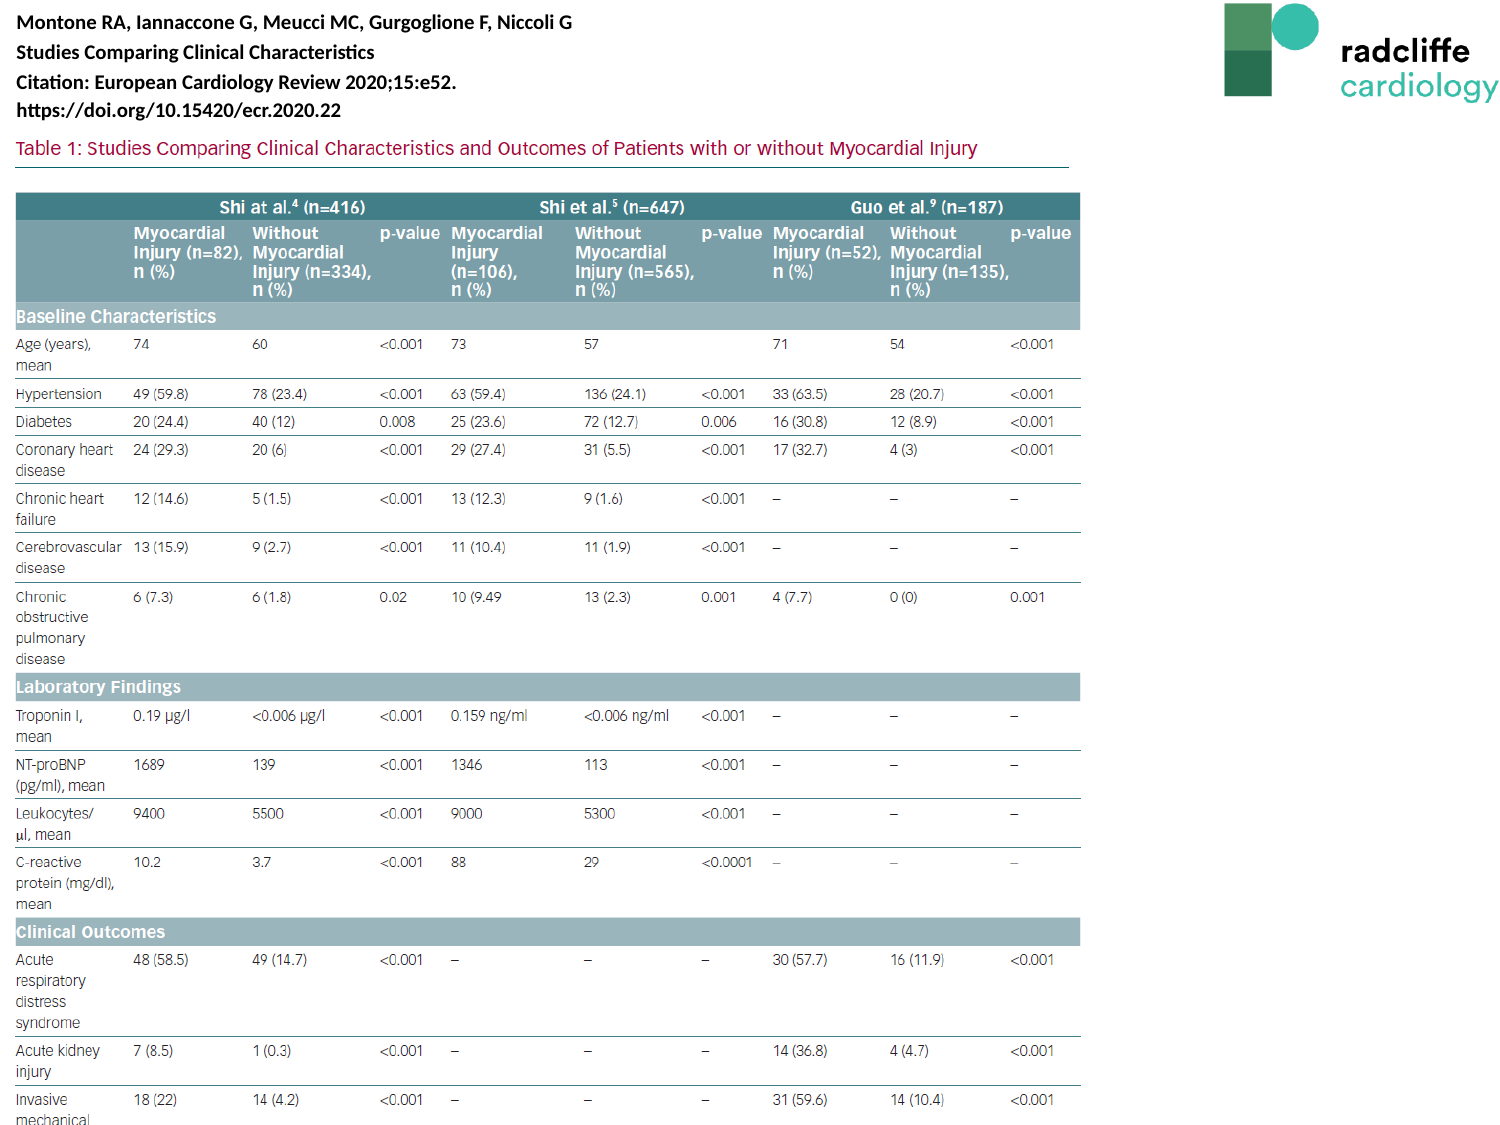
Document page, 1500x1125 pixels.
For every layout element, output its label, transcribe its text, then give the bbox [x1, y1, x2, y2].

text_box Citation: European Cardiology Review 2020;15:e52. [1, 60, 1224, 89]
text_box https://doi.org/10.15420/ecr.2020.22 [1, 89, 1500, 129]
picture [1, 124, 1096, 1125]
text_box Studies Comparing Clinical Characteristics [1, 31, 1224, 60]
picture [1224, 1, 1499, 104]
text_box Montone RA, Iannaccone G, Meucci MC, Gurgoglione F, Niccoli G [1, 1, 939, 31]
